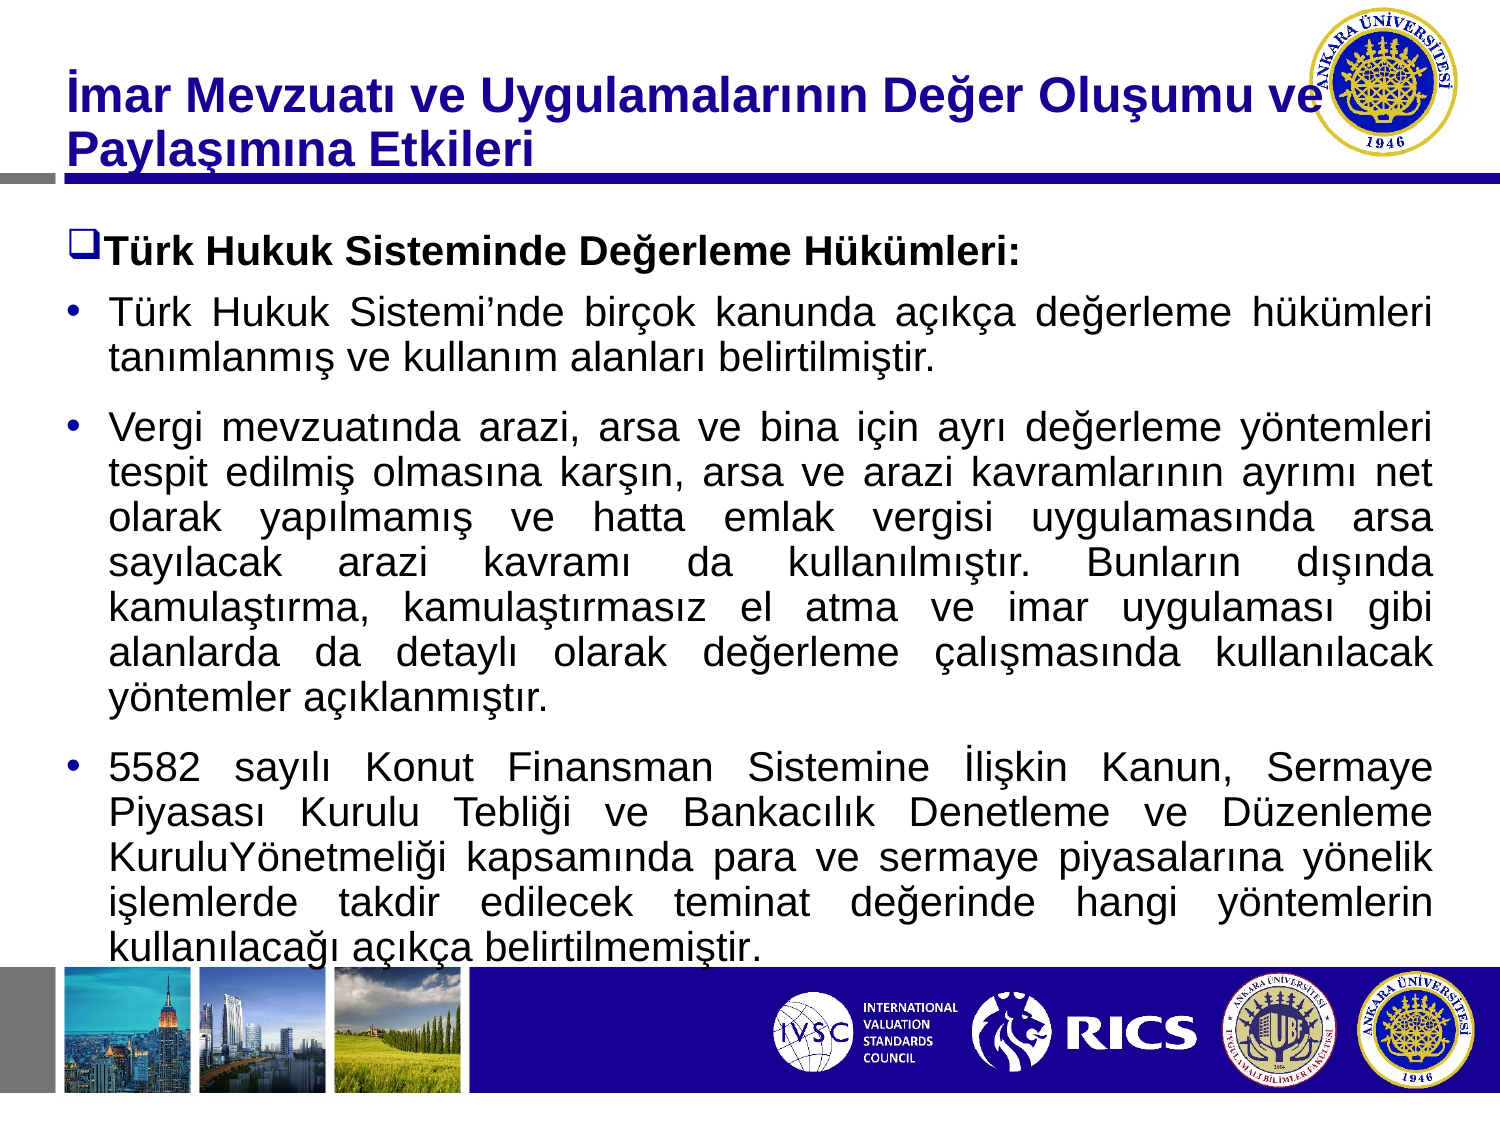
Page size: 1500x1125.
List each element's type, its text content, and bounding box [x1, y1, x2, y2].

text_box İmar Mevzuatı ve Uygulamalarının Değer Oluşumu ve Paylaşımına Etkileri [51, 61, 1449, 158]
picture [0, 0, 1500, 1125]
list Türk Hukuk Sisteminde Değerleme Hükümleri: Türk Hukuk Sistemi’nde birçok kanunda açıkça değerleme hükümleri tanımlanmış ve kullanım alanları belirtilmiştir. Vergi mevzuatında arazi, arsa ve bina için ayrı değerleme yöntemleri tespit edilmiş olmasına karşın, arsa ve arazi kavramlarının ayrımı net olarak yapılmamış ve hatta emlak vergisi uygulamasında arsa sayılacak arazi kavramı da kullanılmıştır. Bunların dışında kamulaştırma, kamulaştırmasız el atma ve imar uygulaması gibi alanlarda da detaylı olarak değerleme çalışmasında kullanılacak yöntemler açıklanmıştır. 5582 sayılı Konut Finansman Sistemine İlişkin Kanun, Sermaye Piyasası Kurulu Tebliği ve Bankacılık Denetleme ve Düzenleme KuruluYönetmeliği kapsamında para ve sermaye piyasalarına yönelik işlemlerde takdir edilecek teminat değerinde hangi yöntemlerin kullanılacağı açıkça belirtilmemiştir. [51, 222, 1449, 925]
